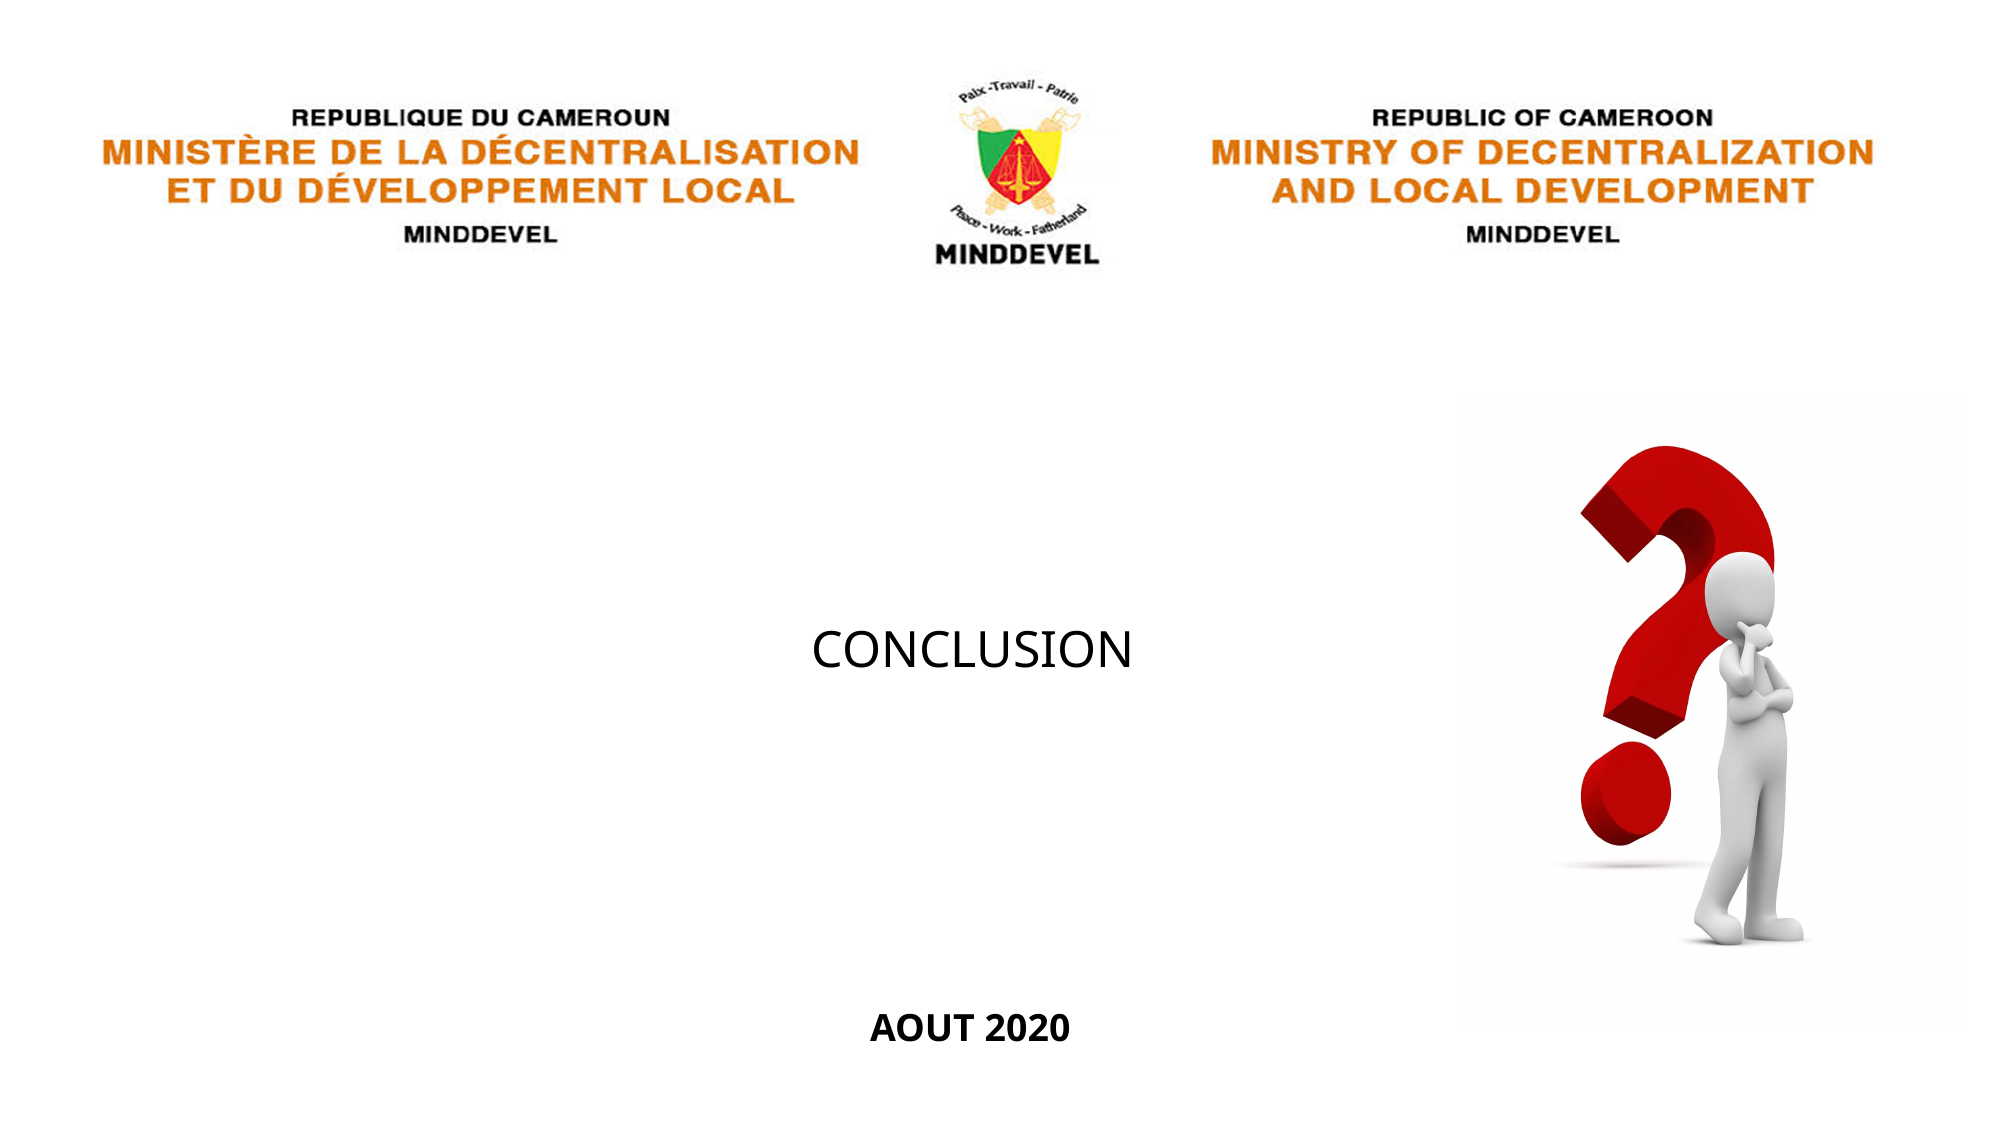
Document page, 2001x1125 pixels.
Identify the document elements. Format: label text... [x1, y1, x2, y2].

text_box CONCLUSION [498, 609, 1460, 685]
picture [55, 71, 1967, 284]
text_box AOUT 2020 [542, 996, 1399, 1057]
picture [1460, 393, 1967, 1028]
